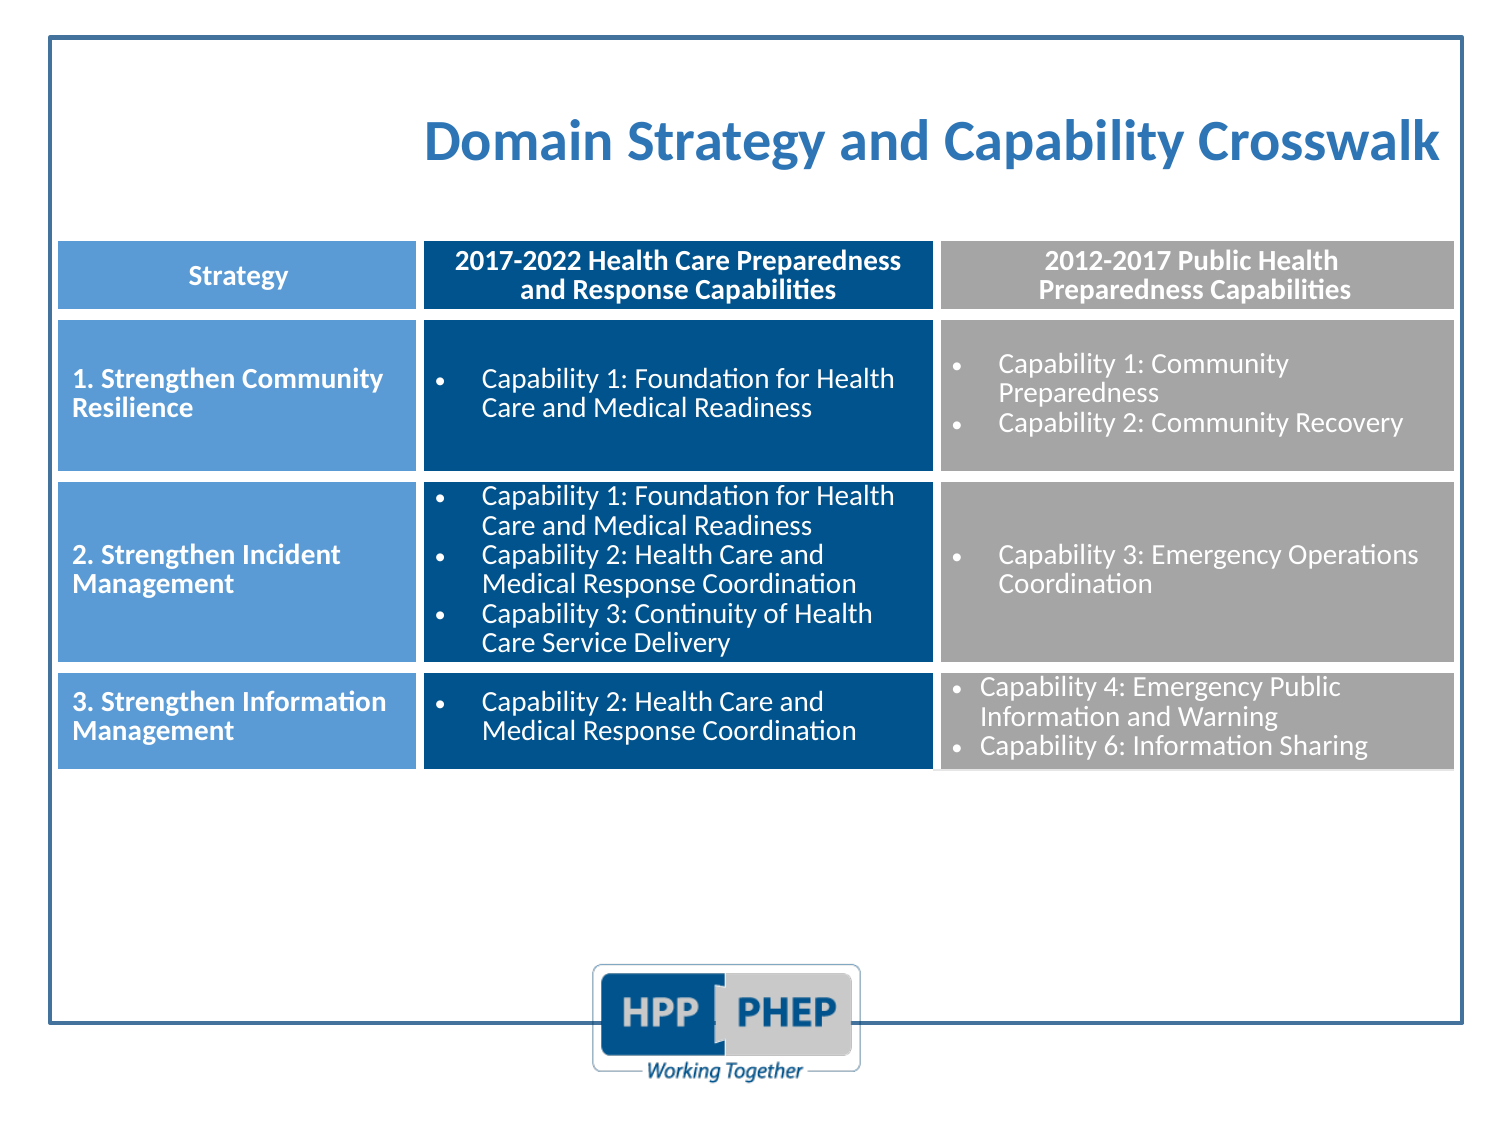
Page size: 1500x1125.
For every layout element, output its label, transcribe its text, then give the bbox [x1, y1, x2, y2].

table_cell Capability 4: Emergency Public Information and Warning Capability 6: Information Sharing [941, 673, 1454, 769]
table_cell Capability 1: Foundation for Health Care and Medical Readiness Capability 2: Health Care and Medical Response Coordination Capability 3: Continuity of Health Care Service Delivery [424, 482, 933, 662]
table_cell 1. Strengthen Community Resilience [58, 320, 416, 471]
table_cell 3. Strengthen Information Management [58, 673, 416, 769]
table_cell Capability 3: Emergency Operations Coordination [941, 482, 1454, 662]
table_cell Capability 1: Community Preparedness Capability 2: Community Recovery [941, 320, 1454, 471]
table_cell Capability 2: Health Care and Medical Response Coordination [424, 673, 933, 769]
table_header Strategy [58, 241, 416, 309]
table_header 2012-2017 Public Health Preparedness Capabilities [941, 241, 1454, 309]
table_cell 2. Strengthen Incident Management [58, 482, 416, 662]
picture [582, 956, 870, 1089]
table_header 2017-2022 Health Care Preparedness and Response Capabilities [424, 241, 933, 309]
table_cell Capability 1: Foundation for Health Care and Medical Readiness [424, 320, 933, 471]
title Domain Strategy and Capability Crosswalk [57, 62, 1456, 212]
